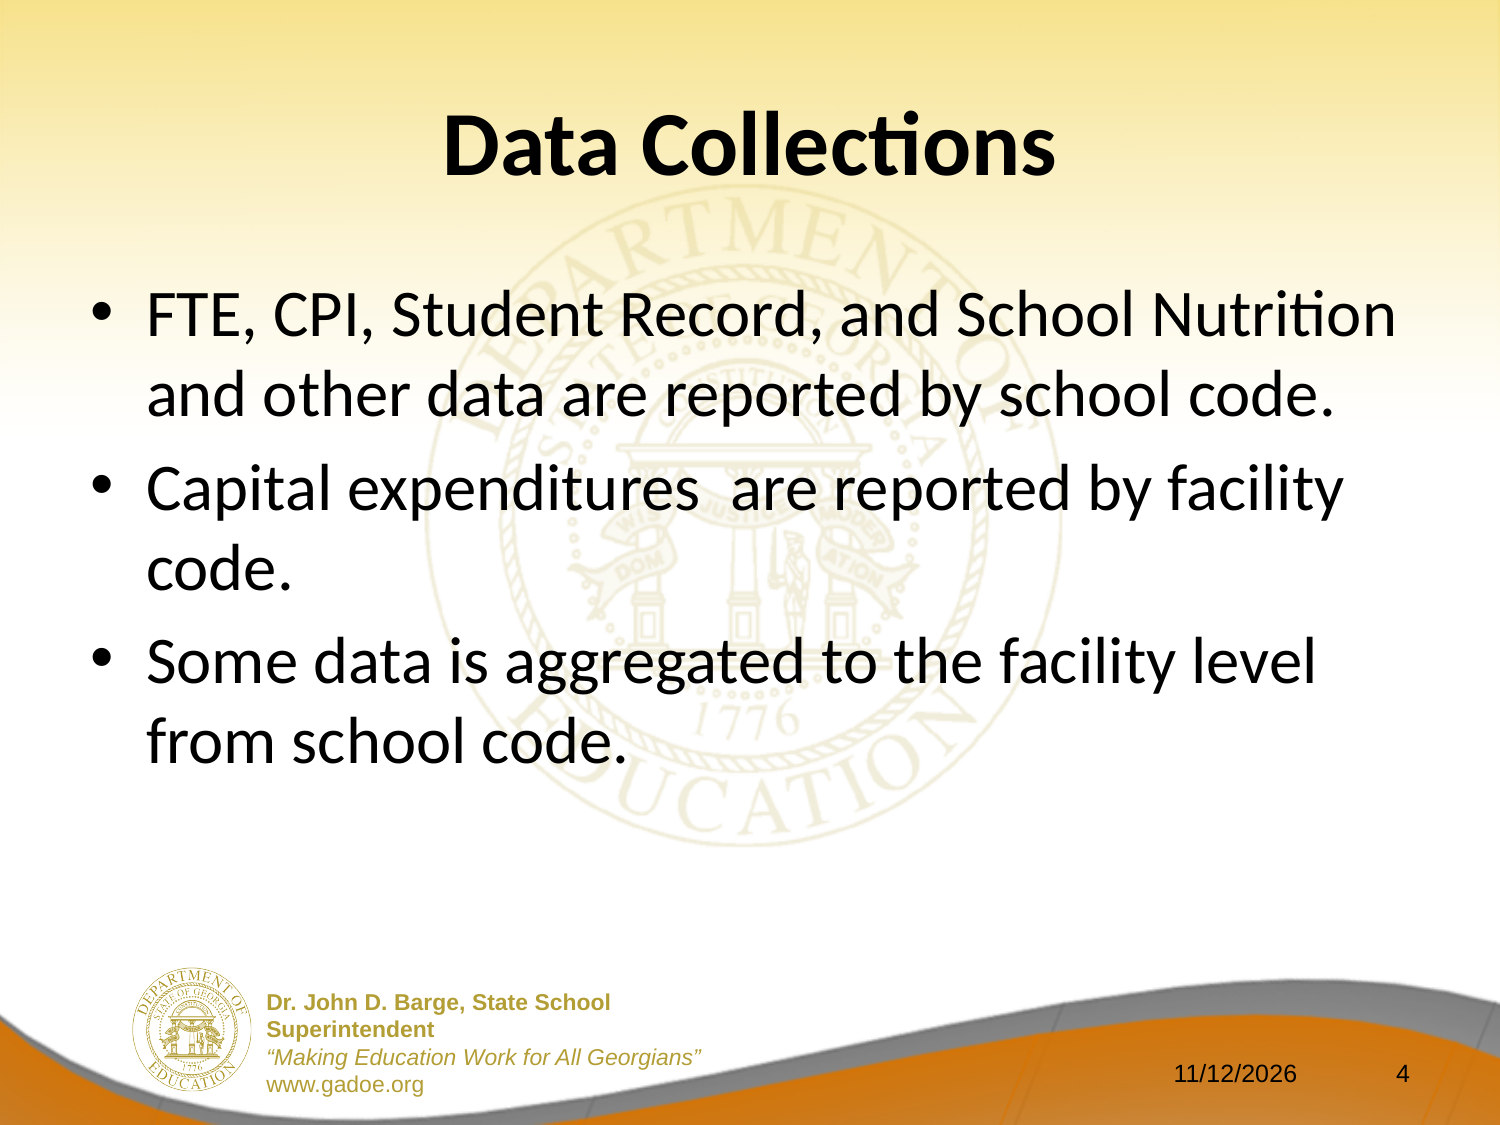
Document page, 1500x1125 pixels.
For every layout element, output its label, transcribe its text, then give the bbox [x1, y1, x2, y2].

title Data Collections [75, 45, 1425, 233]
picture [0, 0, 1500, 1125]
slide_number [1137, 1042, 1313, 1103]
slide_number 4 [1325, 1042, 1425, 1103]
list FTE, CPI, Student Record, and School Nutrition and other data are reported by school code. Capital expenditures are reported by facility code. Some data is aggregated to the facility level from school code. [75, 262, 1425, 976]
